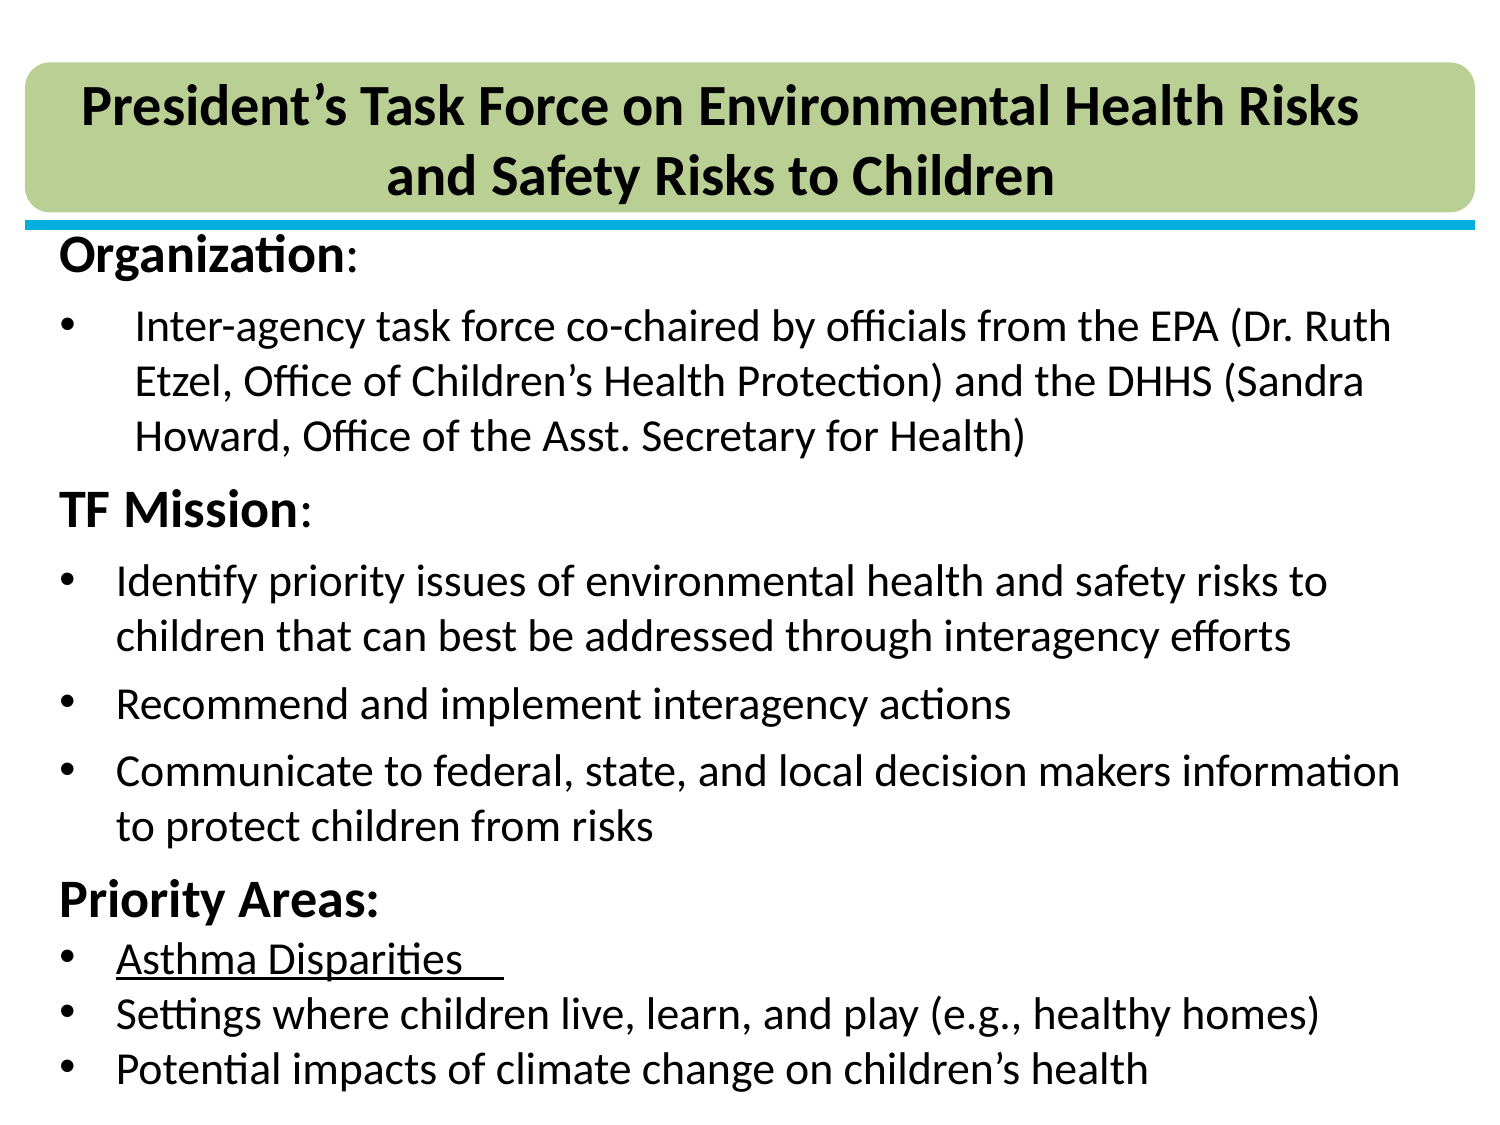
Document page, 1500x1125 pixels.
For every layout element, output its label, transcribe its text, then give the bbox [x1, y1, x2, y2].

title President’s Task Force on Environmental Health Risks and Safety Risks to Children [52, 73, 1390, 201]
list Organization: Inter-agency task force co-chaired by officials from the EPA (Dr. Ruth Etzel, Office of Children’s Health Protection) and the DHHS (Sandra Howard, Office of the Asst. Secretary for Health) TF Mission: Identify priority issues of environmental health and safety risks to children that can best be addressed through interagency efforts Recommend and implement interagency actions Communicate to federal, state, and local decision makers information to protect children from risks Priority Areas: Asthma Disparities Settings where children live, learn, and play (e.g., healthy homes) Potential impacts of climate change on children’s health [43, 210, 1457, 1094]
